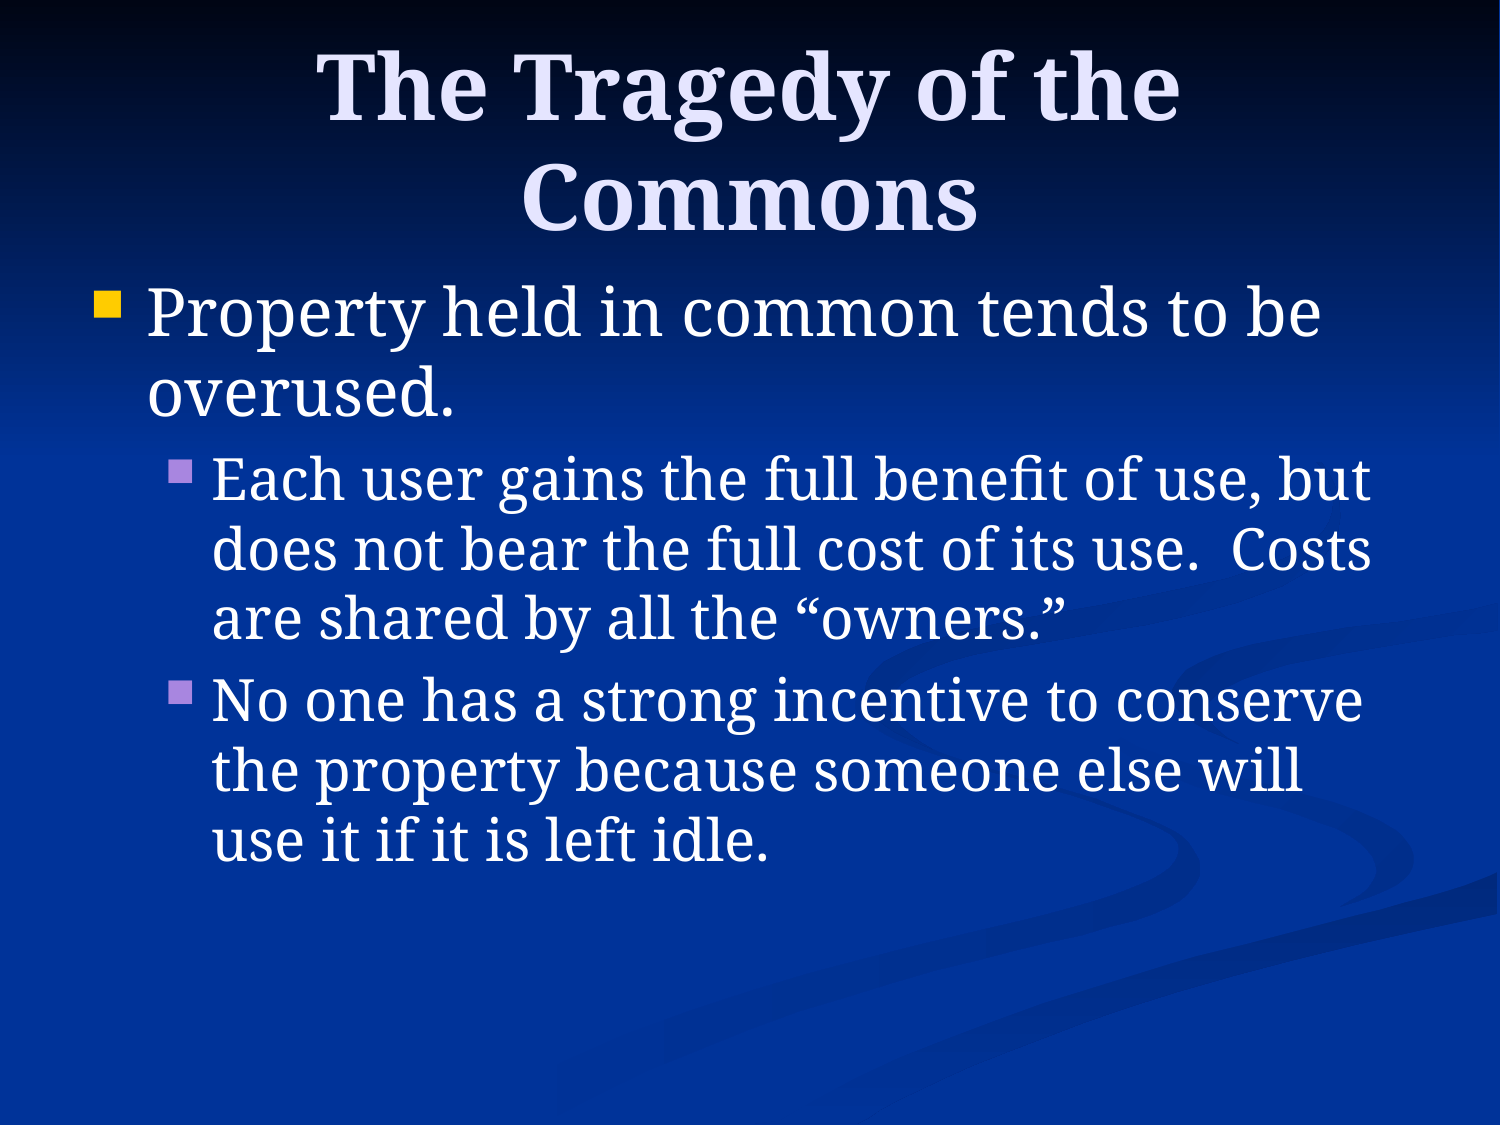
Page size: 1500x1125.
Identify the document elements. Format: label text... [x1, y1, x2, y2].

list Property held in common tends to be overused. Each user gains the full benefit of use, but does not bear the full cost of its use. Costs are shared by all the “owners.” No one has a strong incentive to conserve the property because someone else will use it if it is left idle. [74, 262, 1426, 1006]
title The Tragedy of the Commons [74, 44, 1426, 233]
